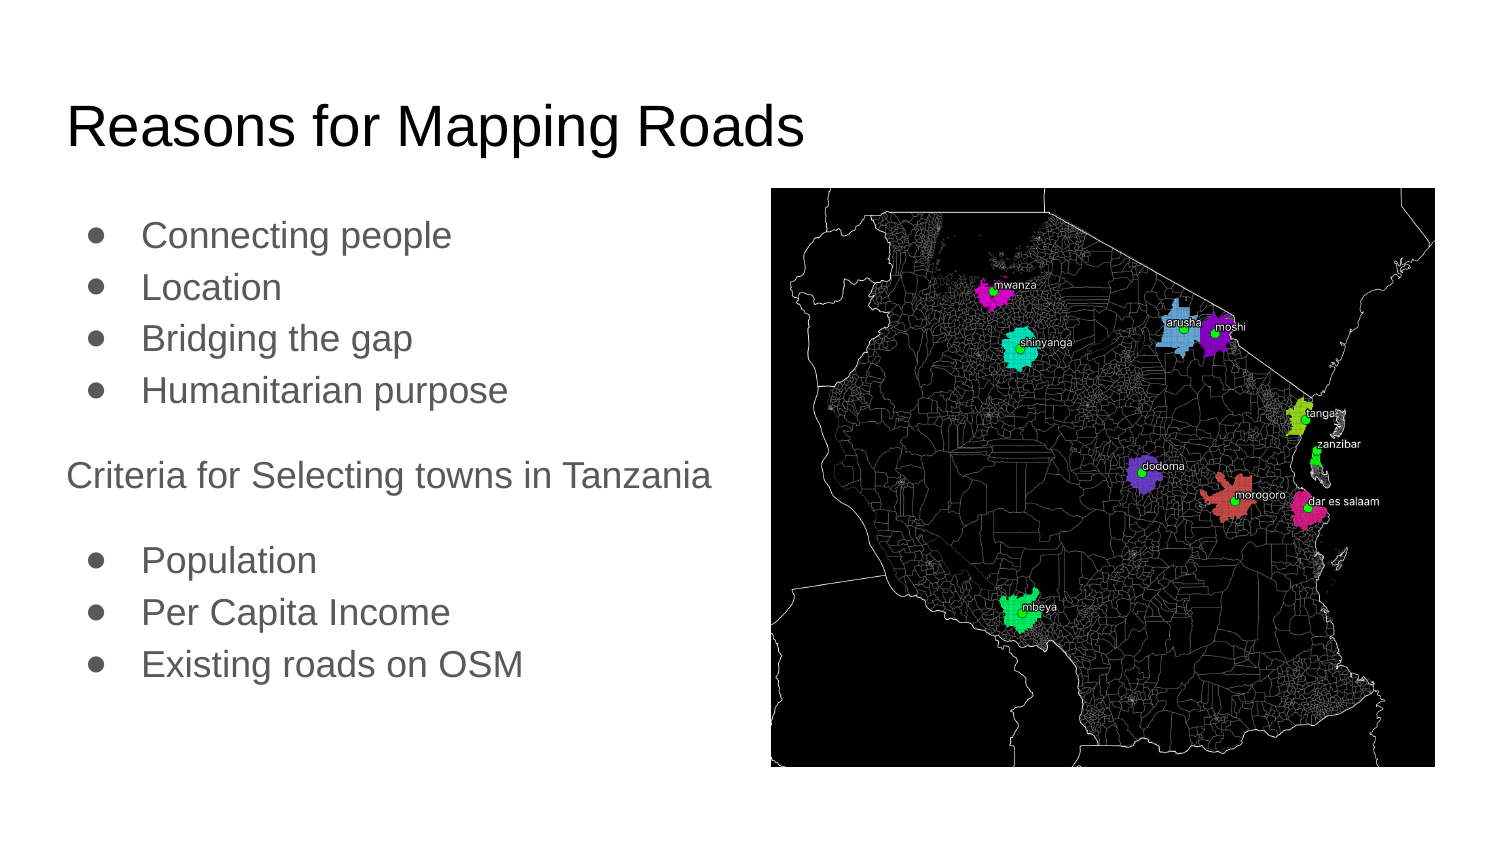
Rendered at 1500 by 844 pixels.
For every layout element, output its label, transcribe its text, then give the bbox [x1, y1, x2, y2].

list Connecting people Location Bridging the gap Humanitarian purpose Criteria for Selecting towns in Tanzania Population Per Capita Income Existing roads on OSM [51, 189, 750, 776]
picture [771, 188, 1435, 767]
title Reasons for Mapping Roads [51, 72, 1449, 167]
